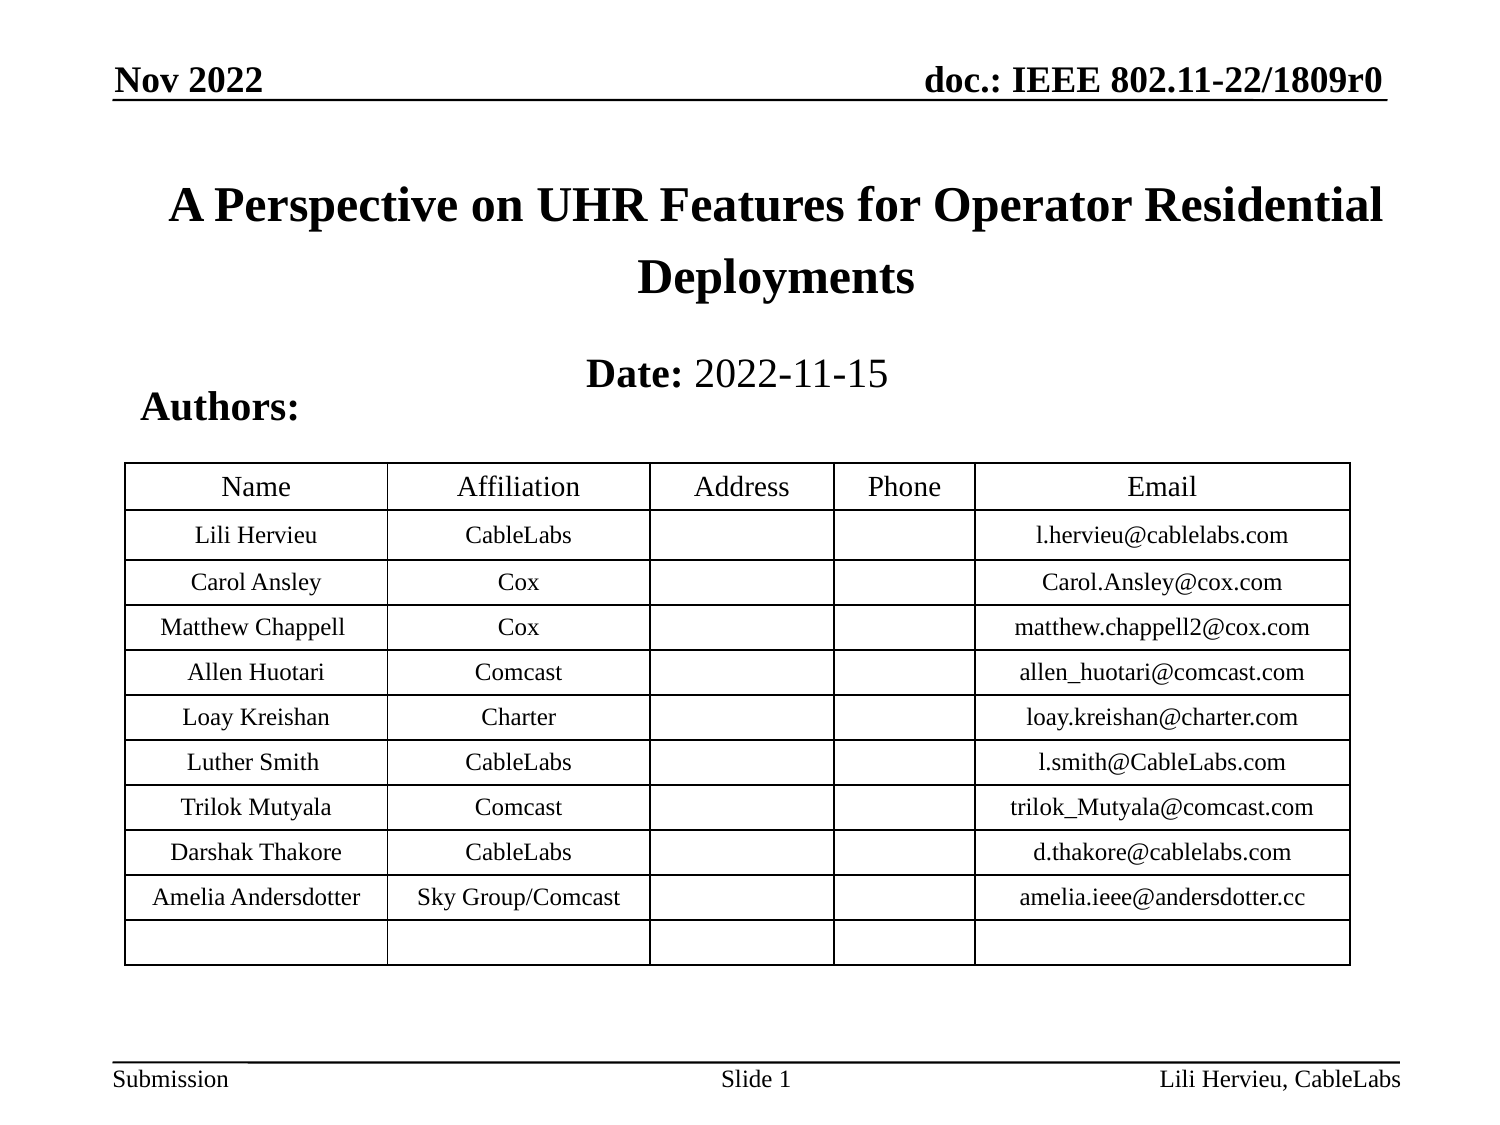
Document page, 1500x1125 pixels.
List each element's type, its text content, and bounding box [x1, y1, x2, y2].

table_cell amelia.ieee@andersdotter.cc [976, 876, 1349, 919]
table_cell [651, 511, 833, 559]
table_cell matthew.chappell2@cox.com [976, 606, 1349, 649]
table_cell Charter [388, 696, 649, 739]
table_cell [835, 651, 974, 694]
table_cell [651, 651, 833, 694]
table_cell loay.kreishan@charter.com [976, 696, 1349, 739]
table_cell [651, 561, 833, 604]
table_header Name [126, 464, 387, 509]
table_header Email [976, 464, 1349, 509]
table_cell l.smith@CableLabs.com [976, 741, 1349, 784]
table_cell [651, 741, 833, 784]
table_cell [651, 921, 833, 964]
table_cell [835, 741, 974, 784]
table_cell CableLabs [388, 741, 649, 784]
table_cell [388, 921, 649, 964]
table_header Affiliation [388, 464, 649, 509]
table_cell CableLabs [388, 831, 649, 874]
table_cell Luther Smith [126, 741, 387, 784]
table_cell Cox [388, 561, 649, 604]
table_cell [835, 831, 974, 874]
table_cell [651, 606, 833, 649]
table_cell [835, 606, 974, 649]
table_cell Carol Ansley [126, 561, 387, 604]
table_cell Darshak Thakore [126, 831, 387, 874]
table_cell Matthew Chappell [126, 606, 387, 649]
table_cell Cox [388, 606, 649, 649]
list Date: 2022-11-15 [99, 338, 1376, 402]
table_cell [835, 876, 974, 919]
table_cell [651, 831, 833, 874]
table_cell allen_huotari@comcast.com [976, 651, 1349, 694]
table_header Address [651, 464, 833, 509]
table_cell Carol.Ansley@cox.com [976, 561, 1349, 604]
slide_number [114, 54, 265, 101]
table_cell Comcast [388, 651, 649, 694]
table_cell [835, 786, 974, 829]
table_cell [835, 561, 974, 604]
table_cell [835, 511, 974, 559]
table_cell Comcast [388, 786, 649, 829]
table_cell Loay Kreishan [126, 696, 387, 739]
footer Lili Hervieu, CableLabs [1155, 1061, 1402, 1093]
table_cell trilok_Mutyala@comcast.com [976, 786, 1349, 829]
table_cell [835, 696, 974, 739]
table_cell [651, 696, 833, 739]
table_cell [976, 921, 1349, 964]
table_cell [126, 921, 387, 964]
table_cell Trilok Mutyala [126, 786, 387, 829]
table_cell Sky Group/Comcast [388, 876, 649, 919]
table_cell Amelia Andersdotter [126, 876, 387, 919]
text_box Authors: [124, 370, 363, 434]
table_cell [651, 786, 833, 829]
table_cell Allen Huotari [126, 651, 387, 694]
table_cell [651, 876, 833, 919]
table_cell l.hervieu@cablelabs.com [976, 511, 1349, 559]
title A Perspective on UHR Features for Operator Residential Deployments [57, 162, 1496, 288]
table_header Phone [835, 464, 974, 509]
table_cell d.thakore@cablelabs.com [976, 831, 1349, 874]
table_cell [835, 921, 974, 964]
table_cell Lili Hervieu [126, 511, 387, 559]
slide_number Slide 1 [712, 1061, 800, 1093]
table_cell CableLabs [388, 511, 649, 559]
